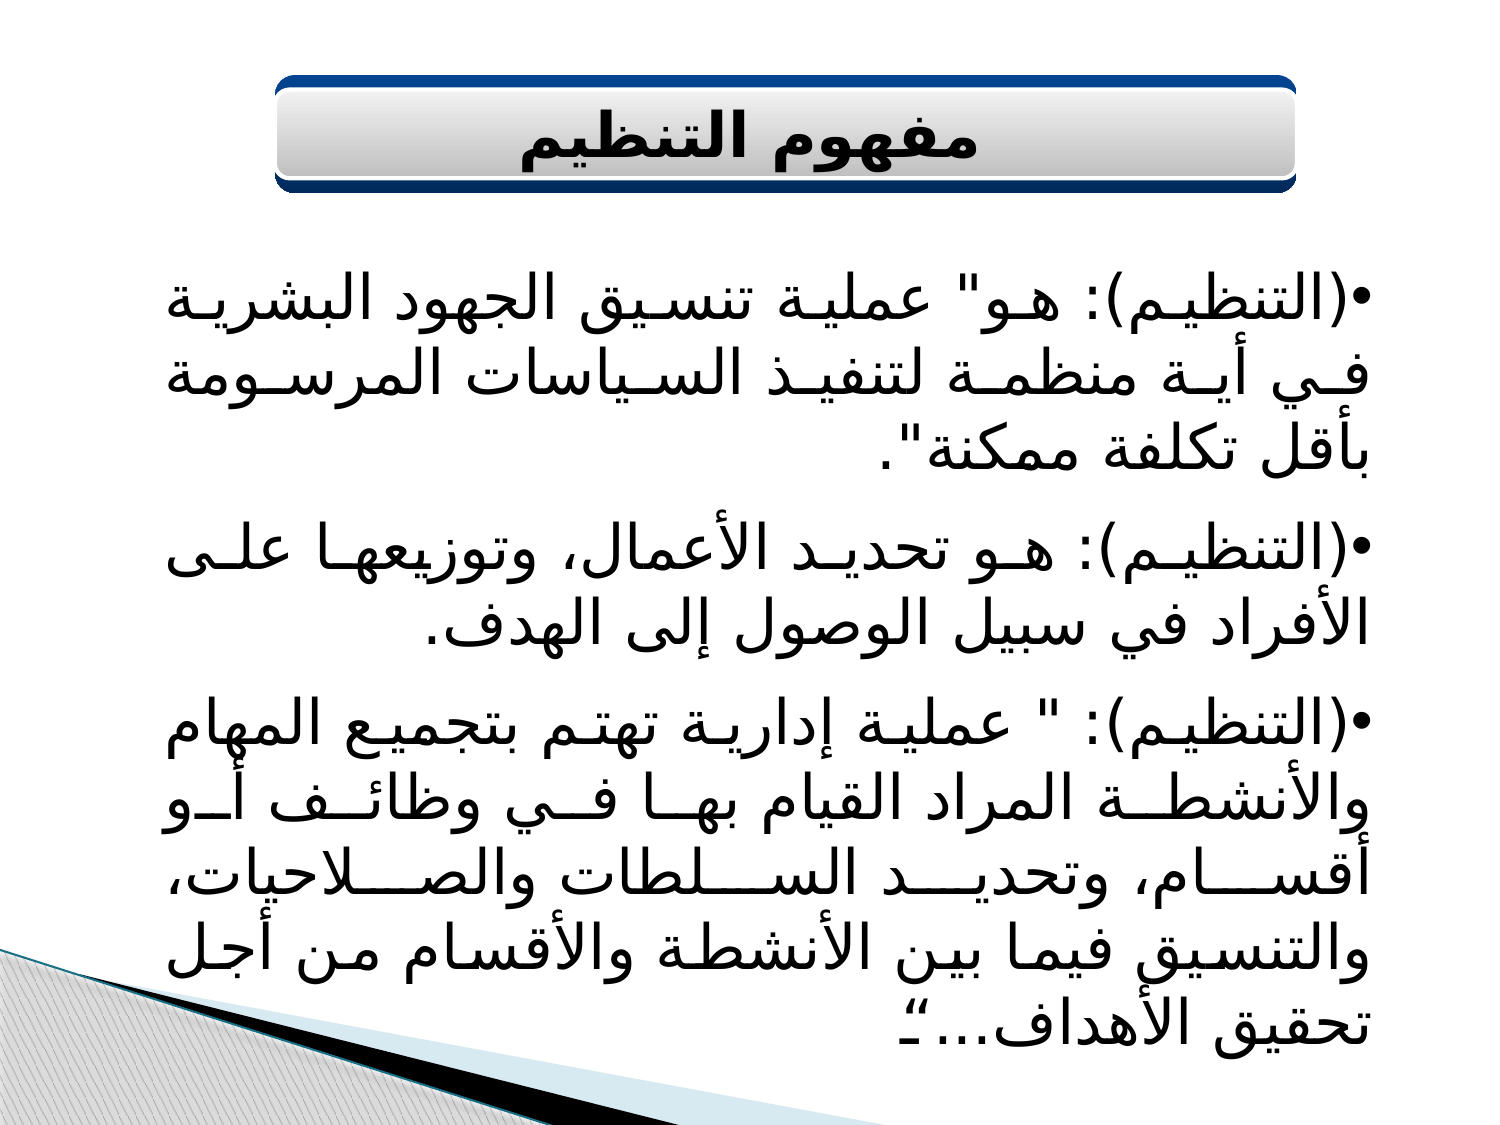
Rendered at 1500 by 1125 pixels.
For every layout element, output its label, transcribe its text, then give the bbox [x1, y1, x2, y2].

text_box (التنظيم): هو" عملية تنسيق الجهود البشرية في أية منظمة لتنفيذ السياسات المرسومة بأقل تكلفة ممكنة". (التنظيم): هو تحديد الأعمال، وتوزيعها على الأفراد في سبيل الوصول إلى الهدف. (التنظيم): " عملية إدارية تهتم بتجميع المهام والأنشطة المراد القيام بها في وظائف أو أقسام، وتحديد السلطات والصلاحيات، والتنسيق فيما بين الأنشطة والأقسام من أجل تحقيق الأهداف...“ [150, 249, 1388, 1064]
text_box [274, 74, 1298, 194]
